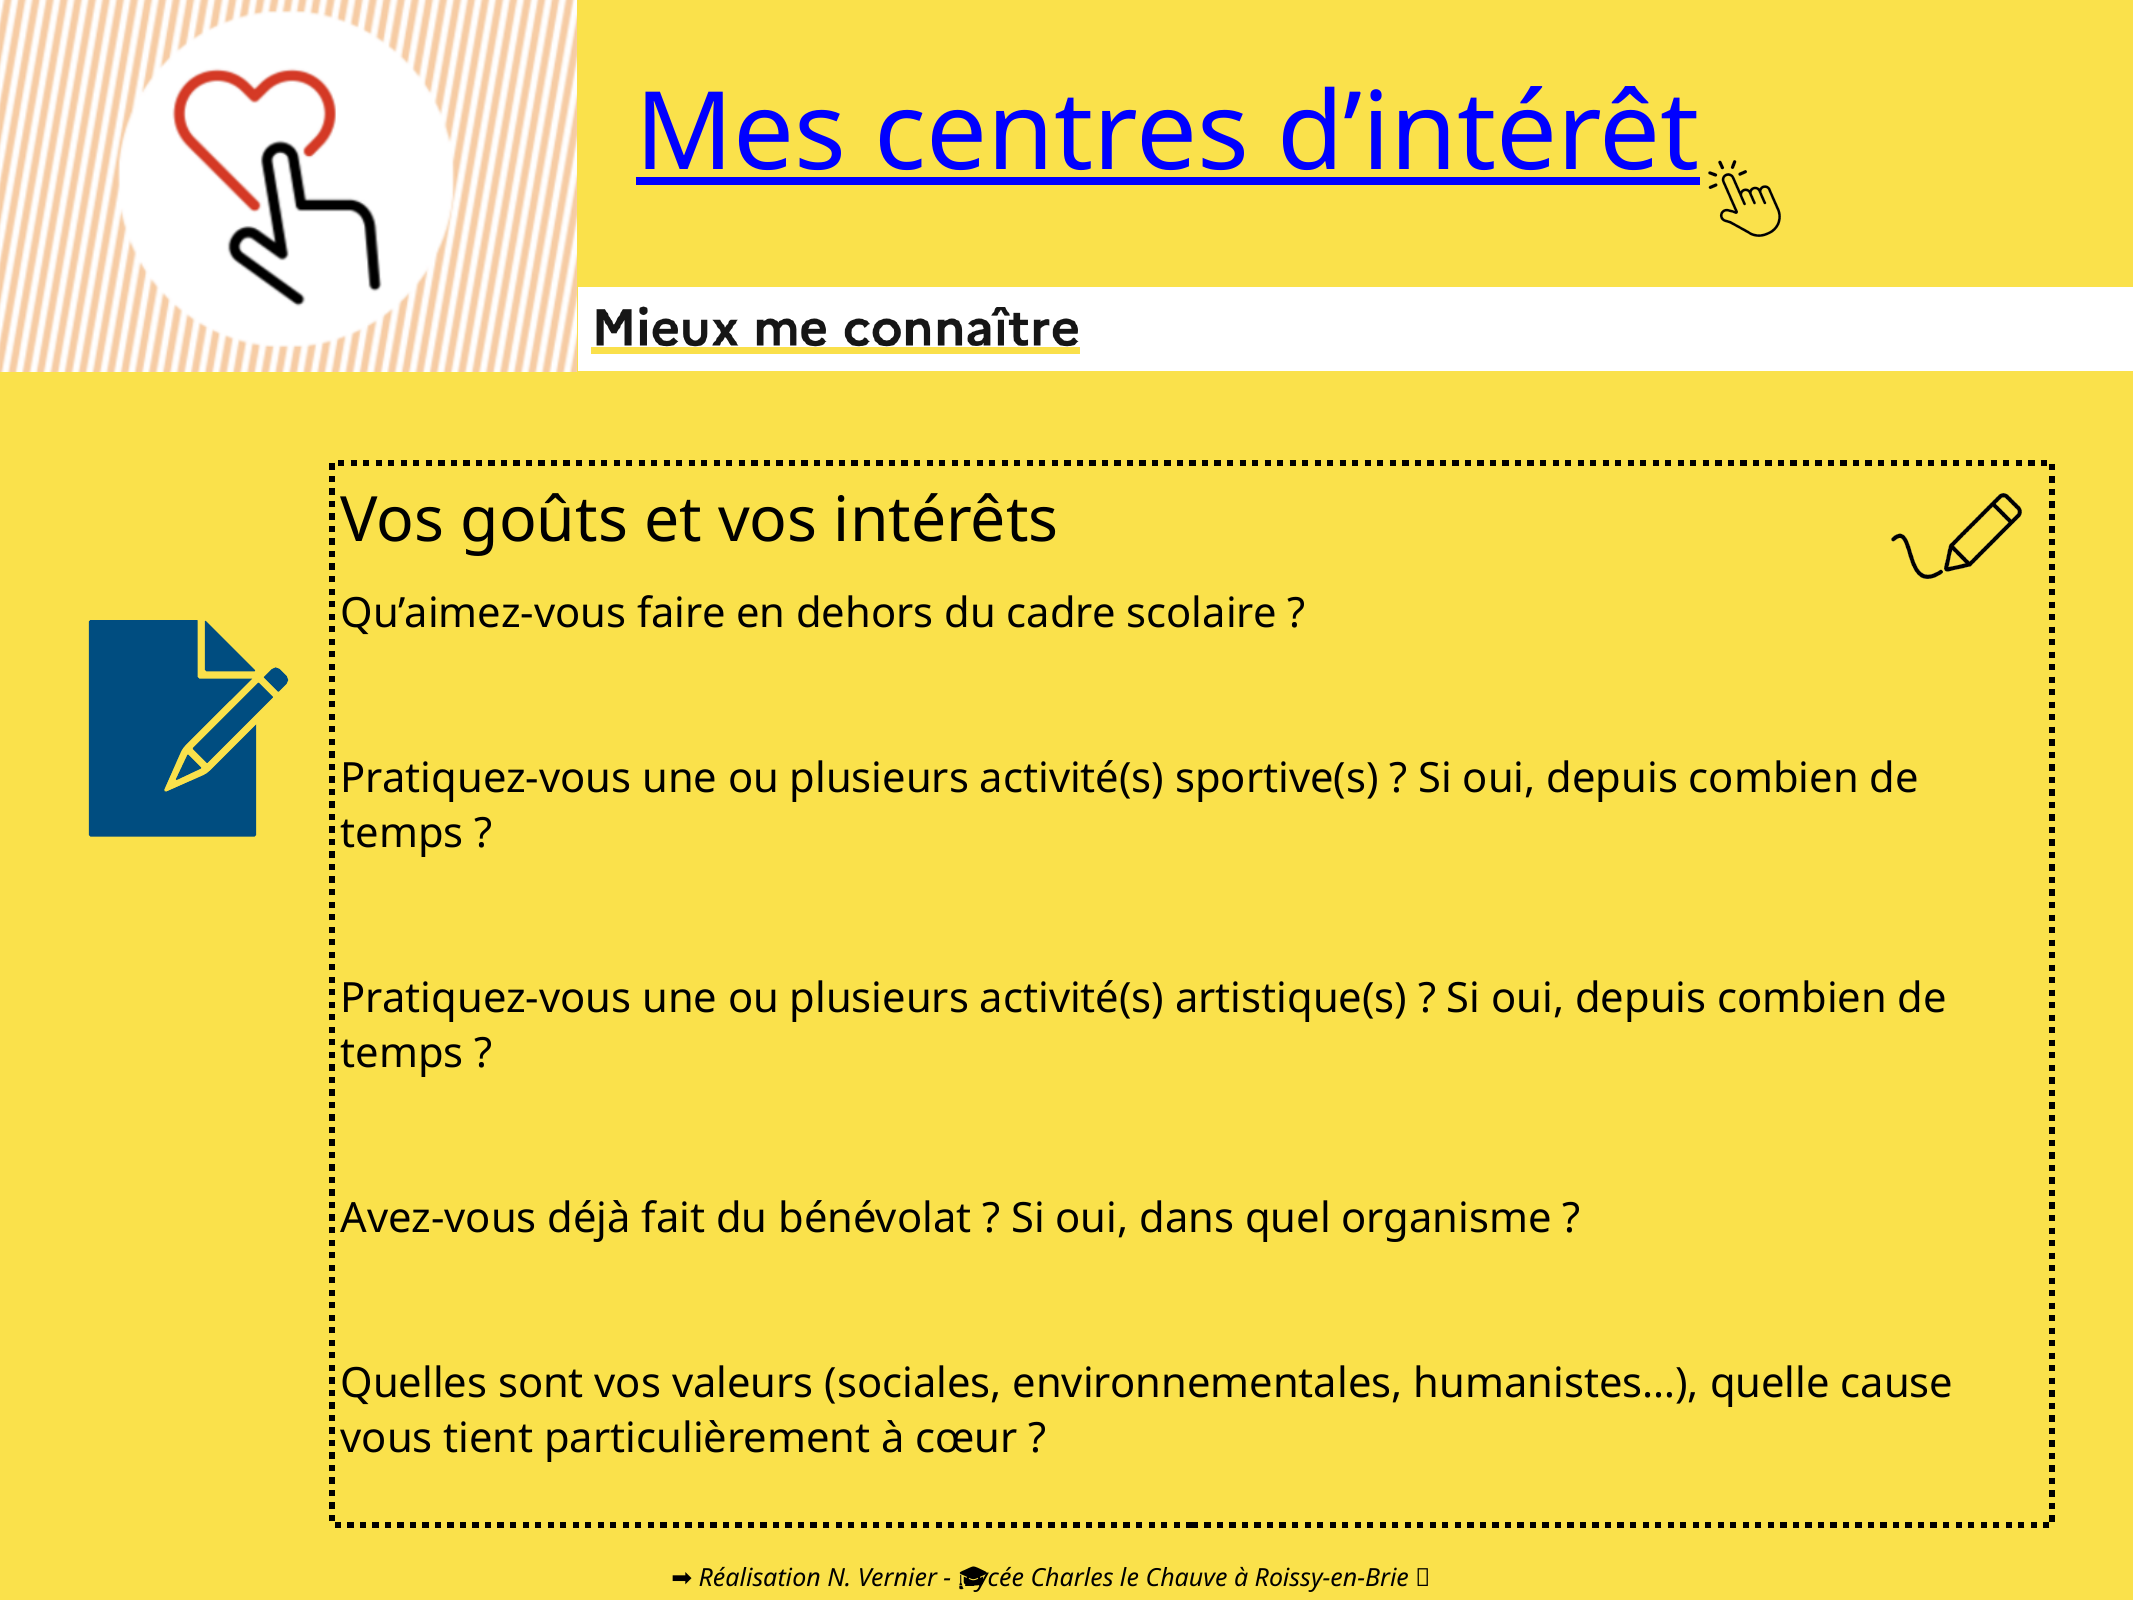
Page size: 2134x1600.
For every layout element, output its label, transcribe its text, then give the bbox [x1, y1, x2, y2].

picture [1890, 493, 2022, 579]
title Mes centres d’intérêt [626, 2, 2045, 268]
text_box Vos goûts et vos intérêts Qu’aimez-vous faire en dehors du cadre scolaire ? Pratiquez-vous une ou plusieurs activité(s) sportive(s) ? Si oui, depuis combien de temps ? Pratiquez-vous une ou plusieurs activité(s) artistique(s) ? Si oui, depuis combien de temps ? Avez-vous déjà fait du bénévolat ? Si oui, dans quel organisme ? Quelles sont vos valeurs (sociales, environnementales, humanistes…), quelle cause vous tient particulièrement à cœur ? [332, 462, 2053, 1526]
picture [1708, 160, 1781, 238]
picture [578, 287, 2134, 371]
text_box [263, 667, 289, 692]
text_box [192, 682, 273, 763]
picture [0, 0, 577, 373]
text_box [88, 620, 257, 837]
